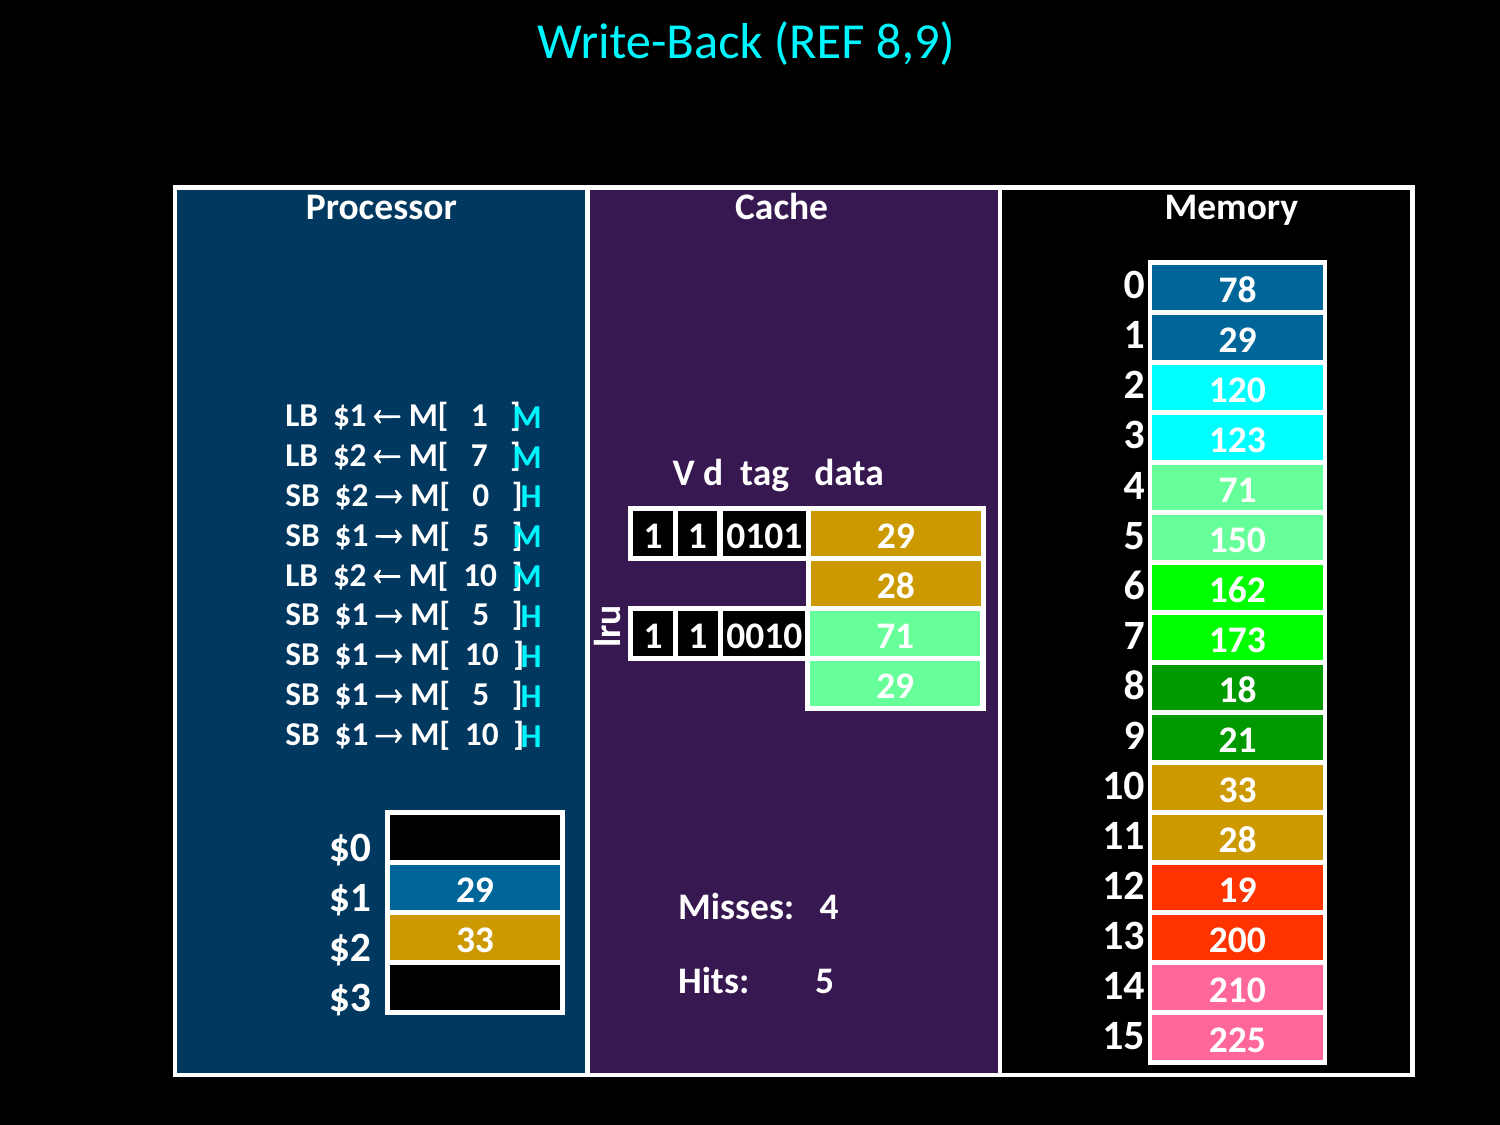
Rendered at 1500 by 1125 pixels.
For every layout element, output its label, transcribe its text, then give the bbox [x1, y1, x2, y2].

text_box 150 [1160, 513, 1325, 562]
text_box 71 [1149, 462, 1325, 513]
text_box 0010 [721, 608, 807, 659]
text_box lru [574, 590, 635, 663]
text_box [999, 187, 1413, 1075]
text_box 1 [676, 508, 720, 559]
text_box 71 [807, 608, 983, 659]
text_box 28 [808, 558, 984, 609]
text_box 33 [1160, 763, 1325, 812]
text_box $0 $1 $2 $3 [313, 812, 387, 1028]
text_box 19 [1160, 863, 1325, 912]
text_box [588, 187, 999, 1075]
text_box 29 [387, 862, 563, 912]
text_box 18 [1160, 663, 1325, 712]
text_box 123 [1160, 413, 1325, 462]
text_box M M H M M H H H H [497, 387, 557, 762]
text_box [387, 963, 563, 1013]
text_box 29 [808, 508, 984, 558]
text_box Misses: 4 Hits: 5 [663, 874, 854, 1015]
text_box 1 [676, 608, 721, 659]
text_box 225 [1149, 1012, 1325, 1063]
text_box 1 [635, 608, 676, 659]
text_box V d tag data [597, 440, 960, 500]
text_box 21 [1149, 712, 1325, 763]
text_box 1 [630, 508, 676, 559]
text_box 29 [807, 659, 983, 709]
text_box 78 [1149, 262, 1325, 313]
text_box 0 1 2 3 4 5 6 7 8 9 10 11 12 13 14 15 [1087, 249, 1160, 1065]
text_box 0101 [720, 508, 808, 559]
text_box 29 [1160, 313, 1325, 362]
text_box 200 [1149, 912, 1325, 963]
text_box 173 [1149, 612, 1325, 663]
text_box 162 [1160, 562, 1325, 612]
title Write-Back (REF 8,9) [108, 0, 1384, 77]
text_box 120 [1149, 362, 1325, 413]
text_box 210 [1160, 963, 1325, 1012]
text_box [387, 812, 563, 862]
text_box [174, 187, 588, 1075]
text_box Cache [720, 174, 844, 235]
text_box Processor [291, 174, 473, 235]
text_box Memory [1149, 174, 1314, 235]
text_box 28 [1149, 812, 1325, 863]
text_box 33 [387, 912, 563, 963]
text_box LB $1  M[ 1 ] LB $2  M[ 7 ] SB $2  M[ 0 ] SB $1  M[ 5 ] LB $2  M[ 10 ] SB $1  M[ 5 ] SB $1  M[ 10 ] SB $1  M[ 5 ] SB $1  M[ 10 ] [270, 385, 540, 800]
